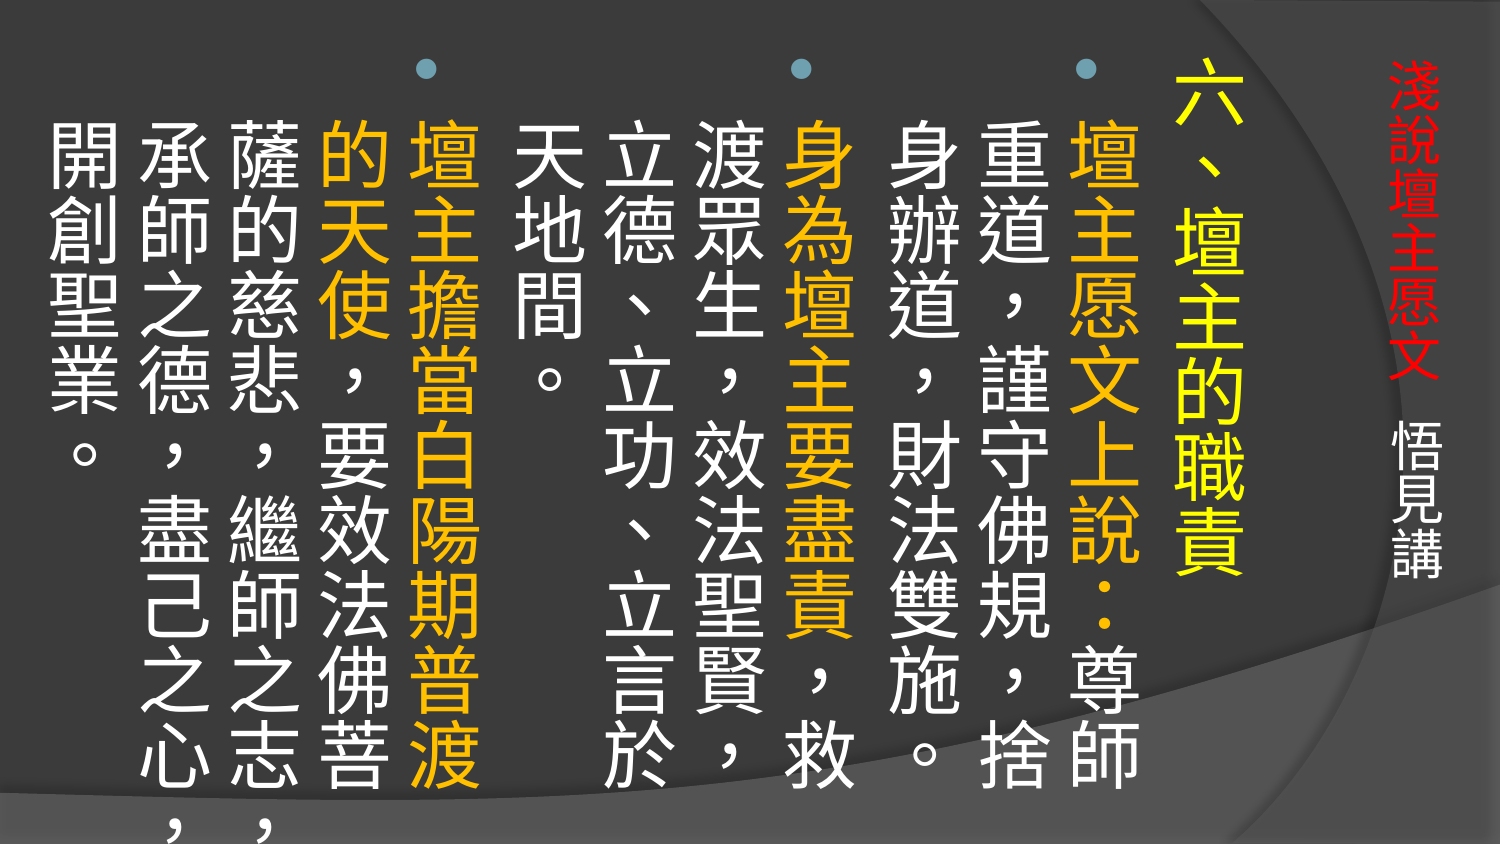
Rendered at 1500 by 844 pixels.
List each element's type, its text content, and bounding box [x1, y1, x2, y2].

title 淺說壇主愿文 悟見講 [1352, 43, 1473, 812]
list 六、壇主的職責 壇主愿文上說：尊師重道，謹守佛規，捨身辦道，財法雙施。 身為壇主要盡責，救渡眾生，效法聖賢，立德、立功、立言於天地間。 壇主擔當白陽期普渡的天使，要效法佛菩薩的慈悲，繼師之志，承師之德，盡己之心，開創聖業。 [29, 33, 1329, 812]
